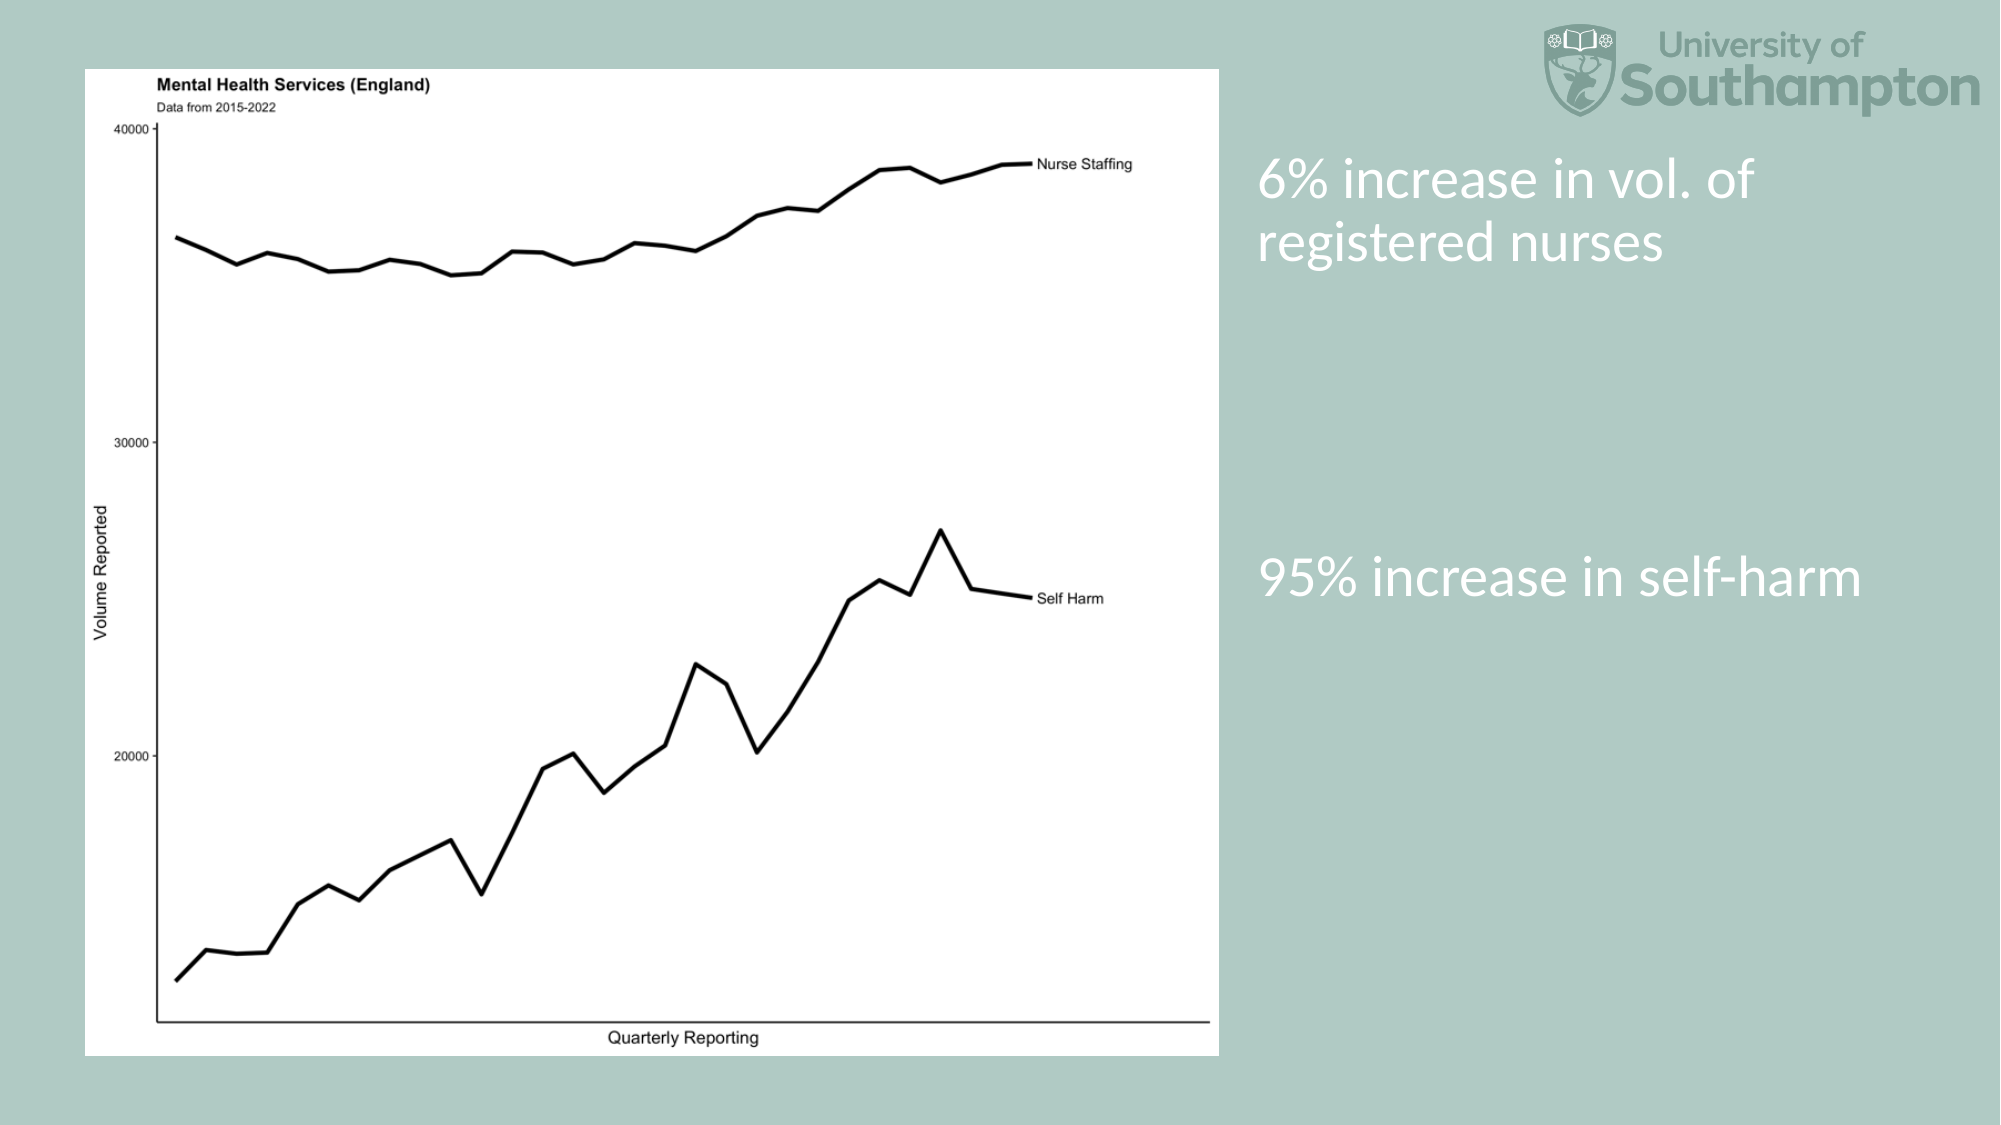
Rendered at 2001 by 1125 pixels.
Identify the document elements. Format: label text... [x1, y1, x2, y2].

list 6% increase in vol. of registered nurses 95% increase in self-harm [1242, 140, 1943, 864]
picture [85, 69, 1219, 1056]
